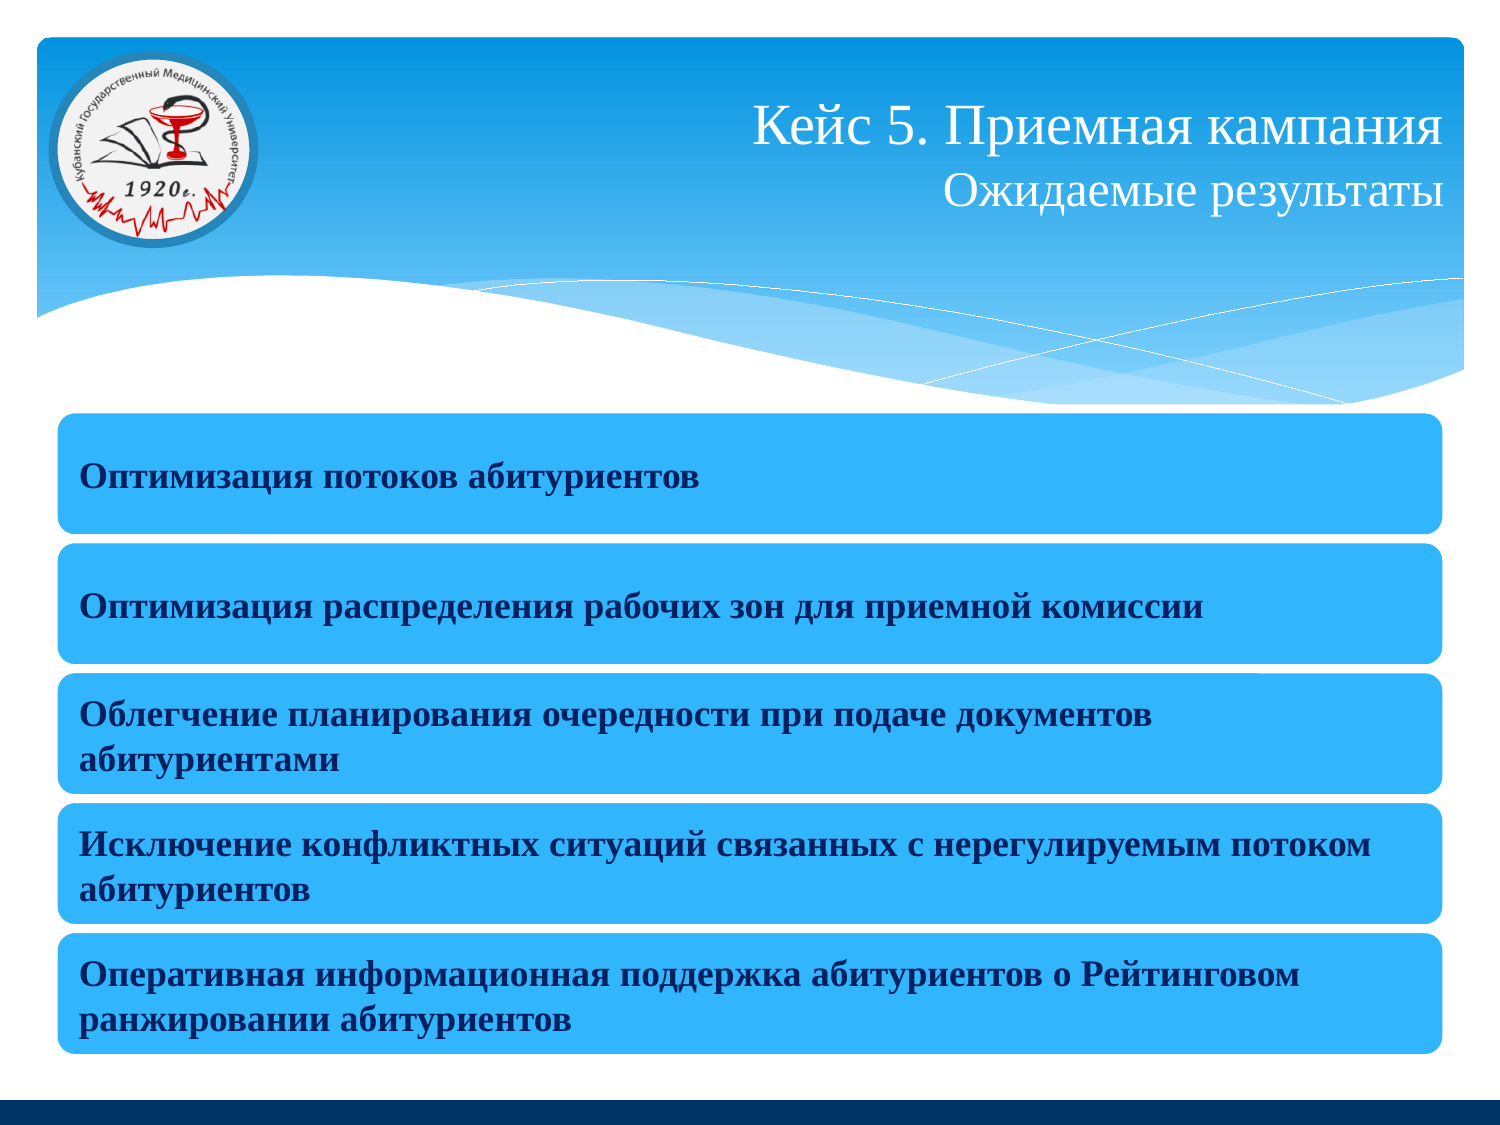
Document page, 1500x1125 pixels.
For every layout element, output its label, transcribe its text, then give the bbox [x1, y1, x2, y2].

text_box [248, 106, 259, 192]
text_box [48, 104, 60, 195]
text_box [0, 1100, 1500, 1125]
text_box [108, 50, 199, 60]
title Кейс 5. Приемная кампания Ожидаемые результаты [289, 48, 1460, 254]
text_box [52, 408, 1448, 1059]
picture [65, 60, 243, 244]
